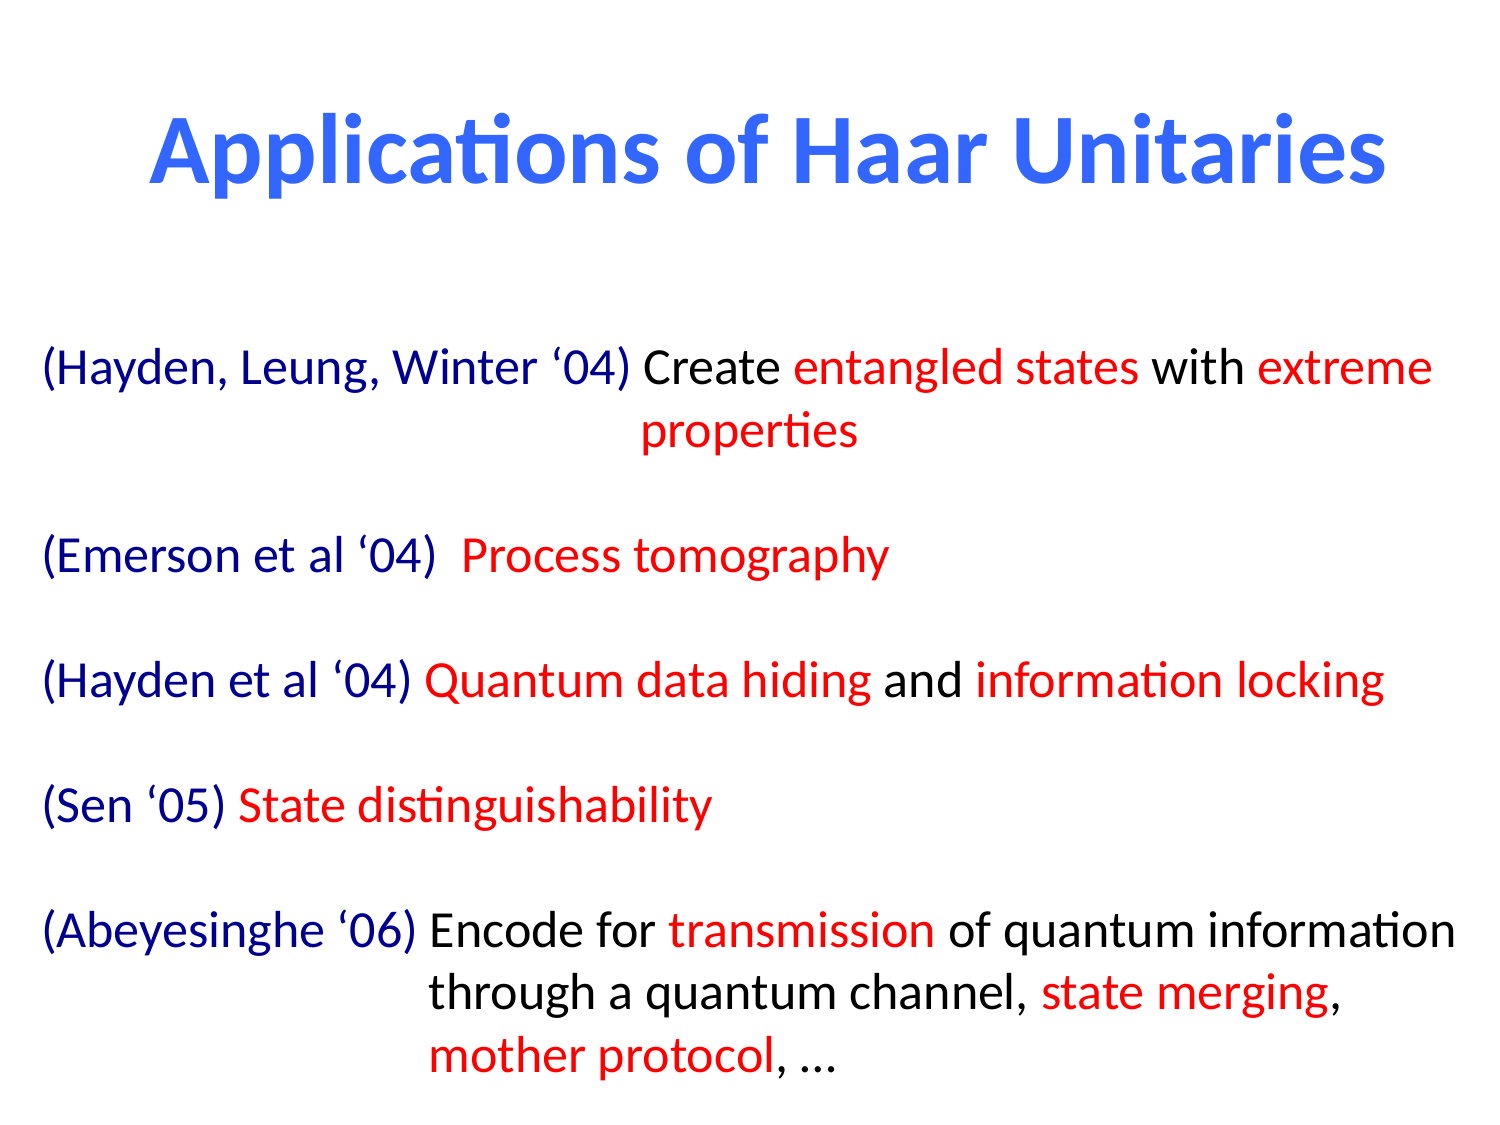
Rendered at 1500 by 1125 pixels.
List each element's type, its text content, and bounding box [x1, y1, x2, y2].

text_box (Hayden, Leung, Winter ‘04) Create entangled states with extreme properties (Emerson et al ‘04) Process tomography (Hayden et al ‘04) Quantum data hiding and information locking (Sen ‘05) State distinguishability (Abeyesinghe ‘06) Encode for transmission of quantum information through a quantum channel, state merging, mother protocol, … [26, 325, 1500, 1090]
text_box Applications of Haar Unitaries [26, 0, 1500, 287]
